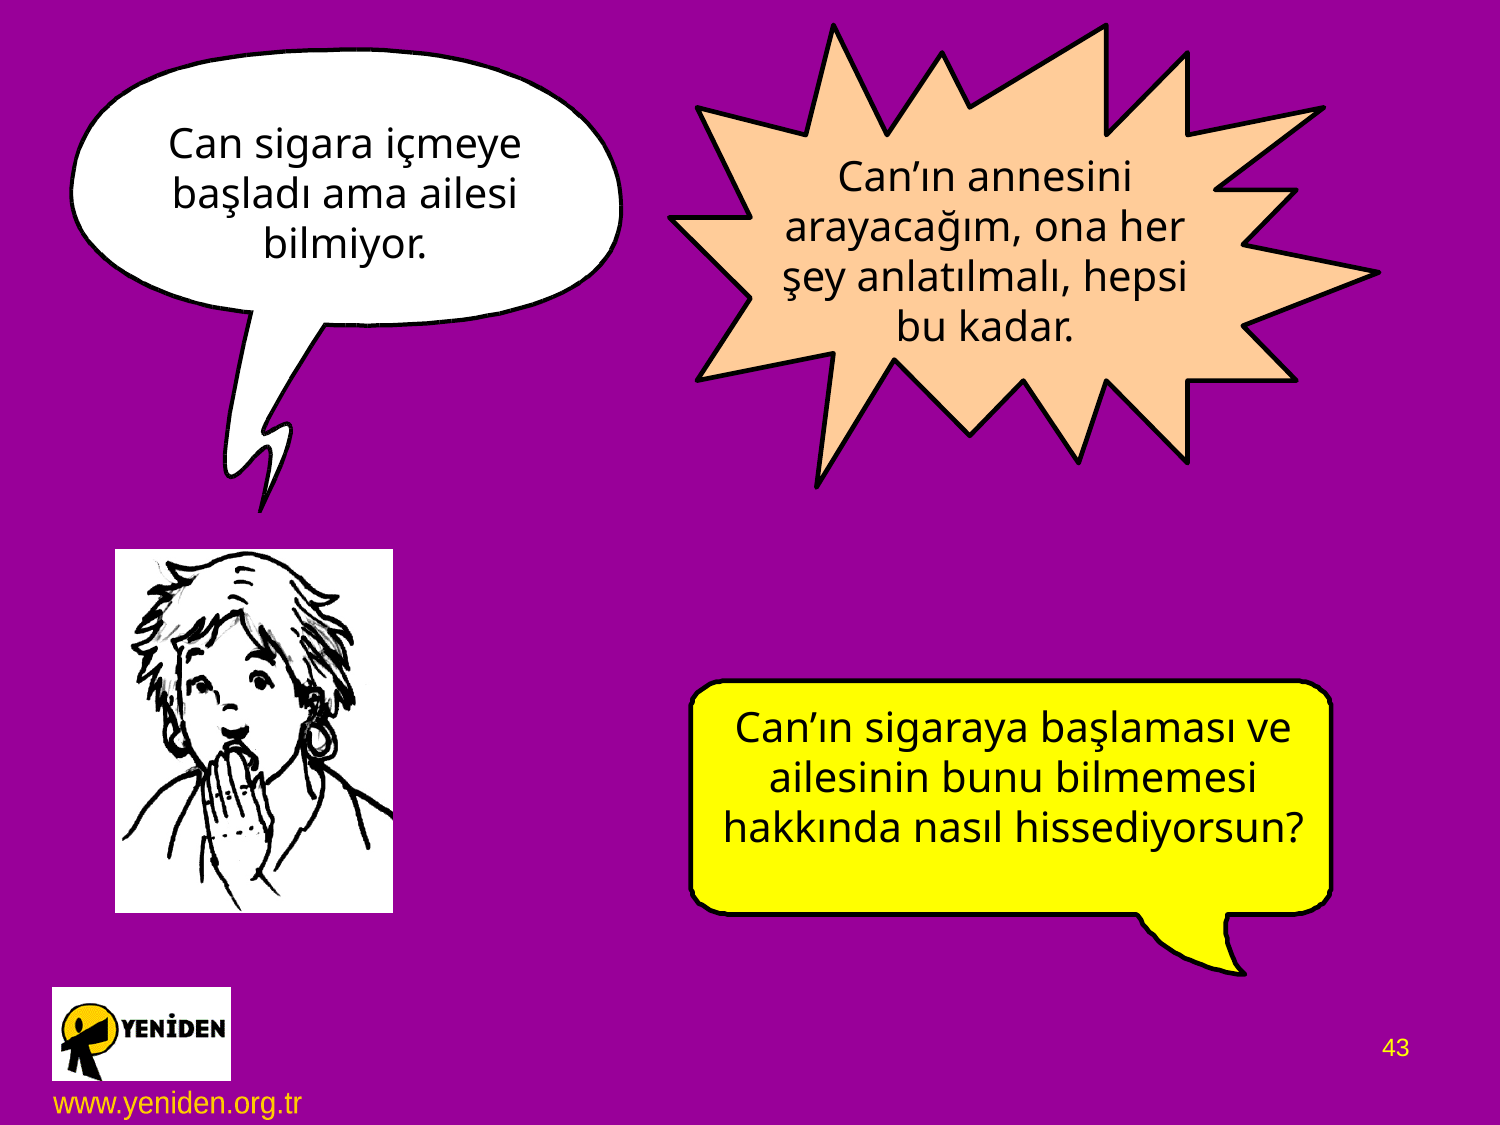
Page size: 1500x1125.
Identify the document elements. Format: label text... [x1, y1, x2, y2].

text_box [696, 24, 1325, 211]
picture [69, 47, 624, 513]
text_box [690, 680, 1332, 975]
slide_number 43 [1074, 1024, 1426, 1103]
text_box Can’ın sigaraya başlaması ve ailesinin bunu bilmemesi hakkında nasıl hissediyorsun? [698, 693, 1329, 859]
picture [53, 998, 230, 1083]
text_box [115, 549, 393, 913]
text_box [696, 303, 816, 381]
text_box [816, 189, 1380, 488]
text_box Can’ın annesini arayacağım, ona her şey anlatılmalı, hepsi bu kadar. [747, 142, 1224, 357]
text_box [669, 217, 747, 295]
